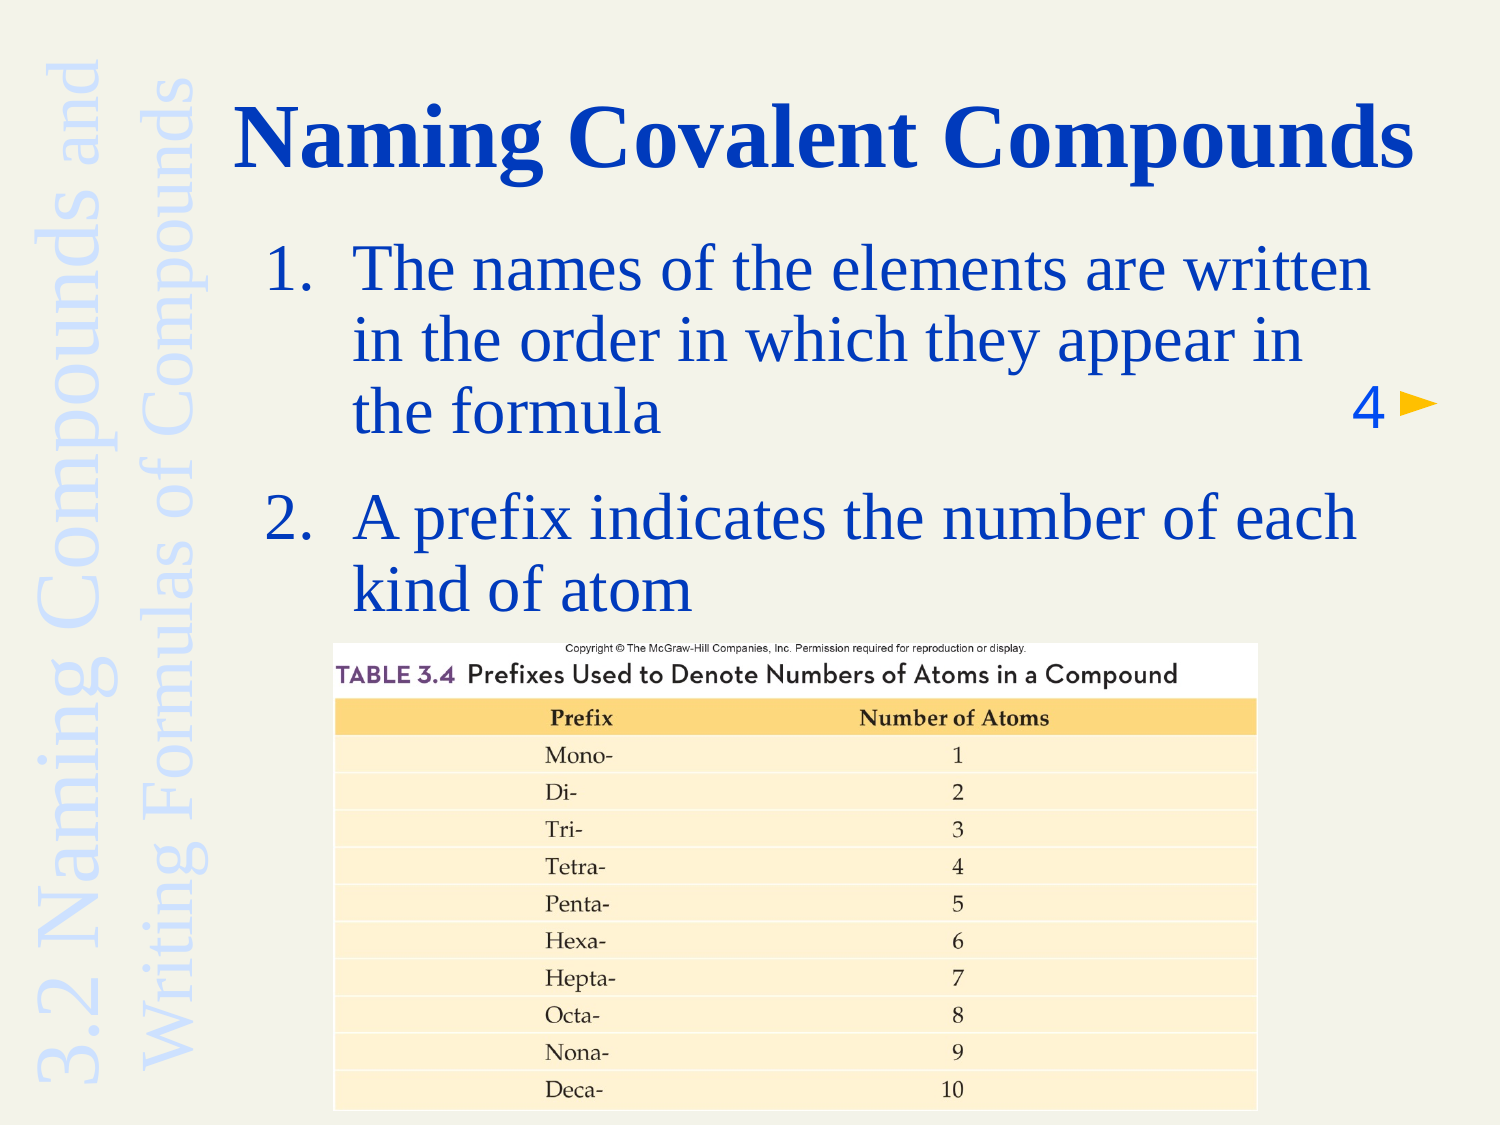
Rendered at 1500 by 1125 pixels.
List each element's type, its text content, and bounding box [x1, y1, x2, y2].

text_box 3.2 Naming Compounds and Writing Formulas of Compounds [0, 23, 215, 1124]
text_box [1312, 362, 1438, 449]
picture [333, 642, 1258, 1112]
list The names of the elements are written in the order in which they appear in the formula A prefix indicates the number of each kind of atom [249, 224, 1400, 663]
title Naming Covalent Compounds [187, 37, 1463, 225]
